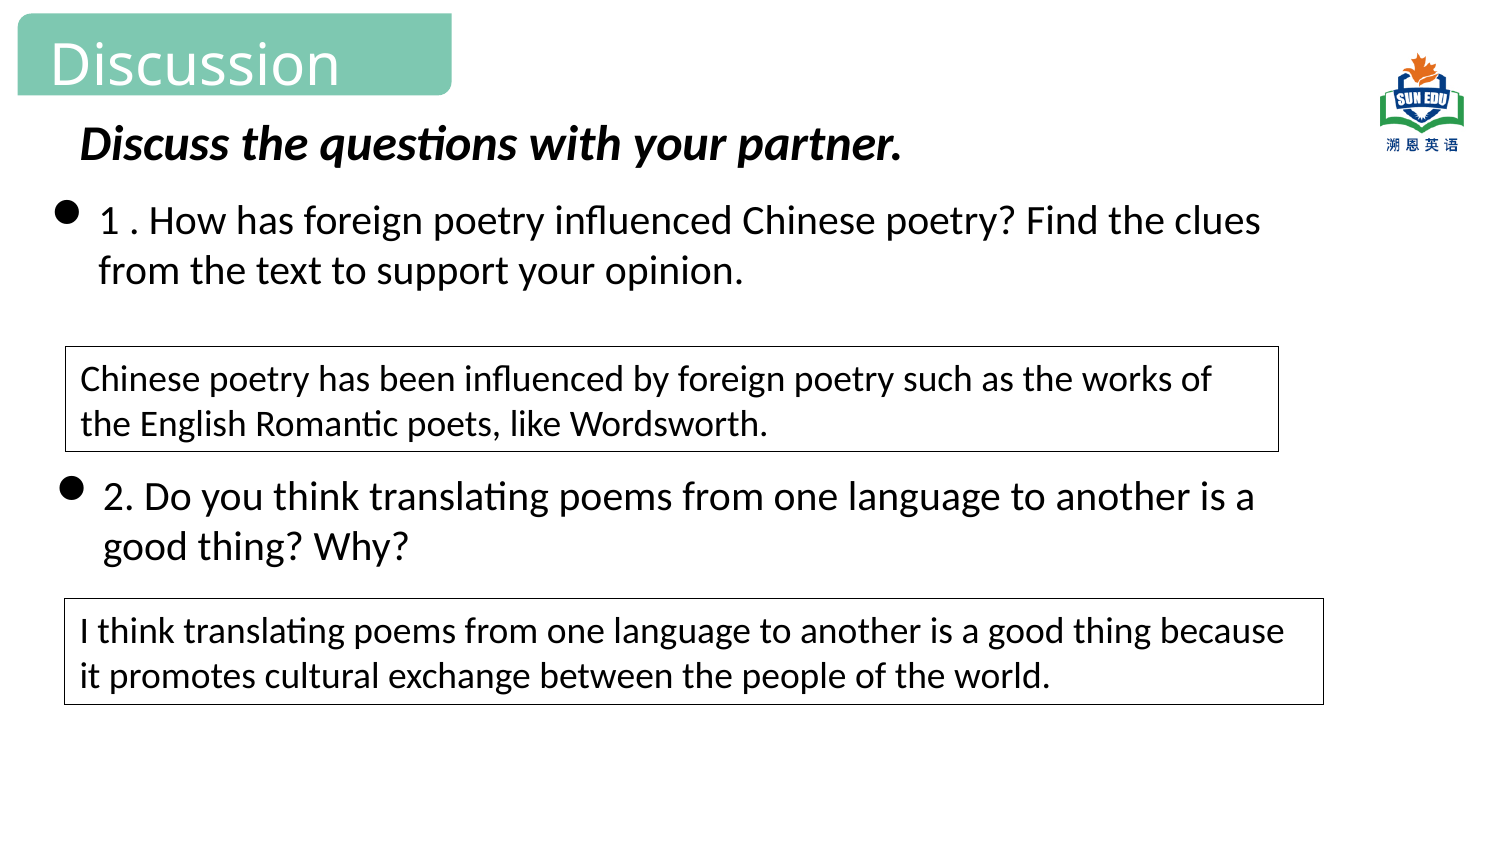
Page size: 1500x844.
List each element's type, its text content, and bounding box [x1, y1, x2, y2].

text_box Discussion [35, 20, 441, 105]
text_box [15, 11, 454, 98]
text_box 2. Do you think translating poems from one language to another is a good thing? Why? [41, 461, 1338, 627]
text_box 1 . How has foreign poetry influenced Chinese poetry? Find the clues from the text to support your opinion. [36, 185, 1312, 351]
text_box Chinese poetry has been influenced by foreign poetry such as the works of the English Romantic poets, like Wordsworth. [65, 346, 1279, 452]
text_box I think translating poems from one language to another is a good thing because it promotes cultural exchange between the people of the world. [64, 598, 1324, 705]
picture [1372, 50, 1473, 157]
text_box Discuss the questions with your partner. [64, 102, 1391, 231]
